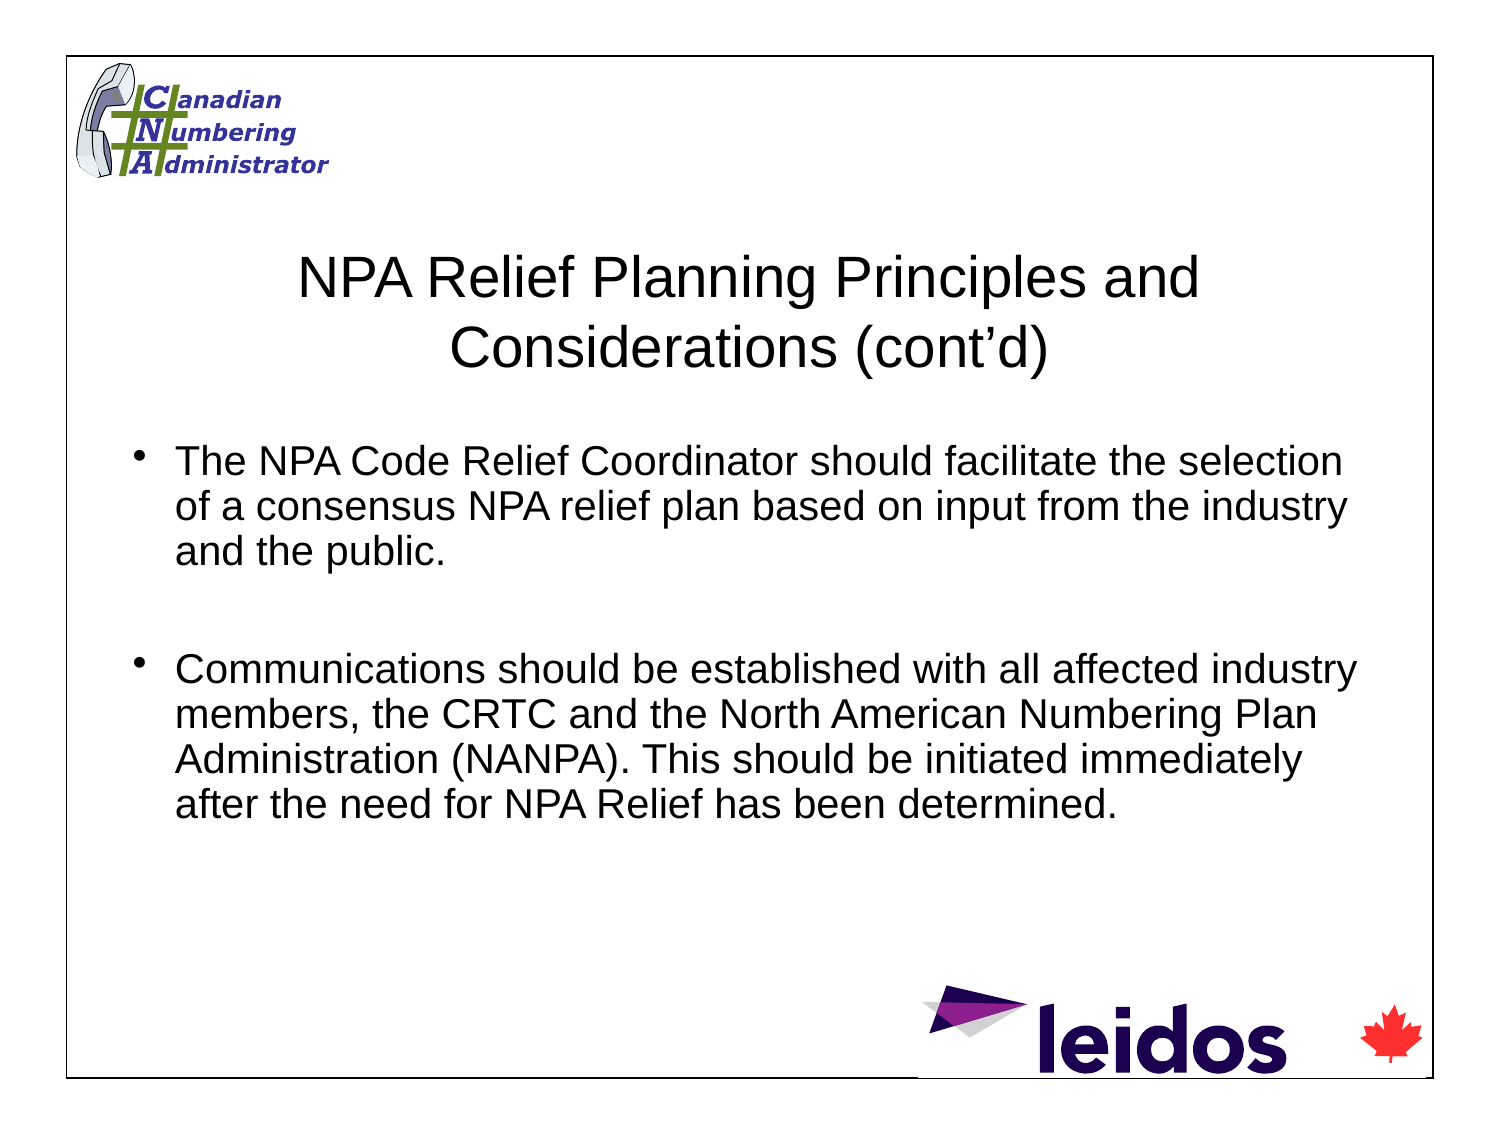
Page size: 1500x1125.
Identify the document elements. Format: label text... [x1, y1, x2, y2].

text_box NPA Relief Planning Principles and Considerations (cont’d) [249, 231, 1251, 387]
text_box The NPA Code Relief Coordinator should facilitate the selection of a consensus NPA relief plan based on input from the industry and the public. Communications should be established with all affected industry members, the CRTC and the North American Numbering Plan Administration (NANPA). This should be initiated immediately after the need for NPA Relief has been determined. [117, 432, 1382, 899]
